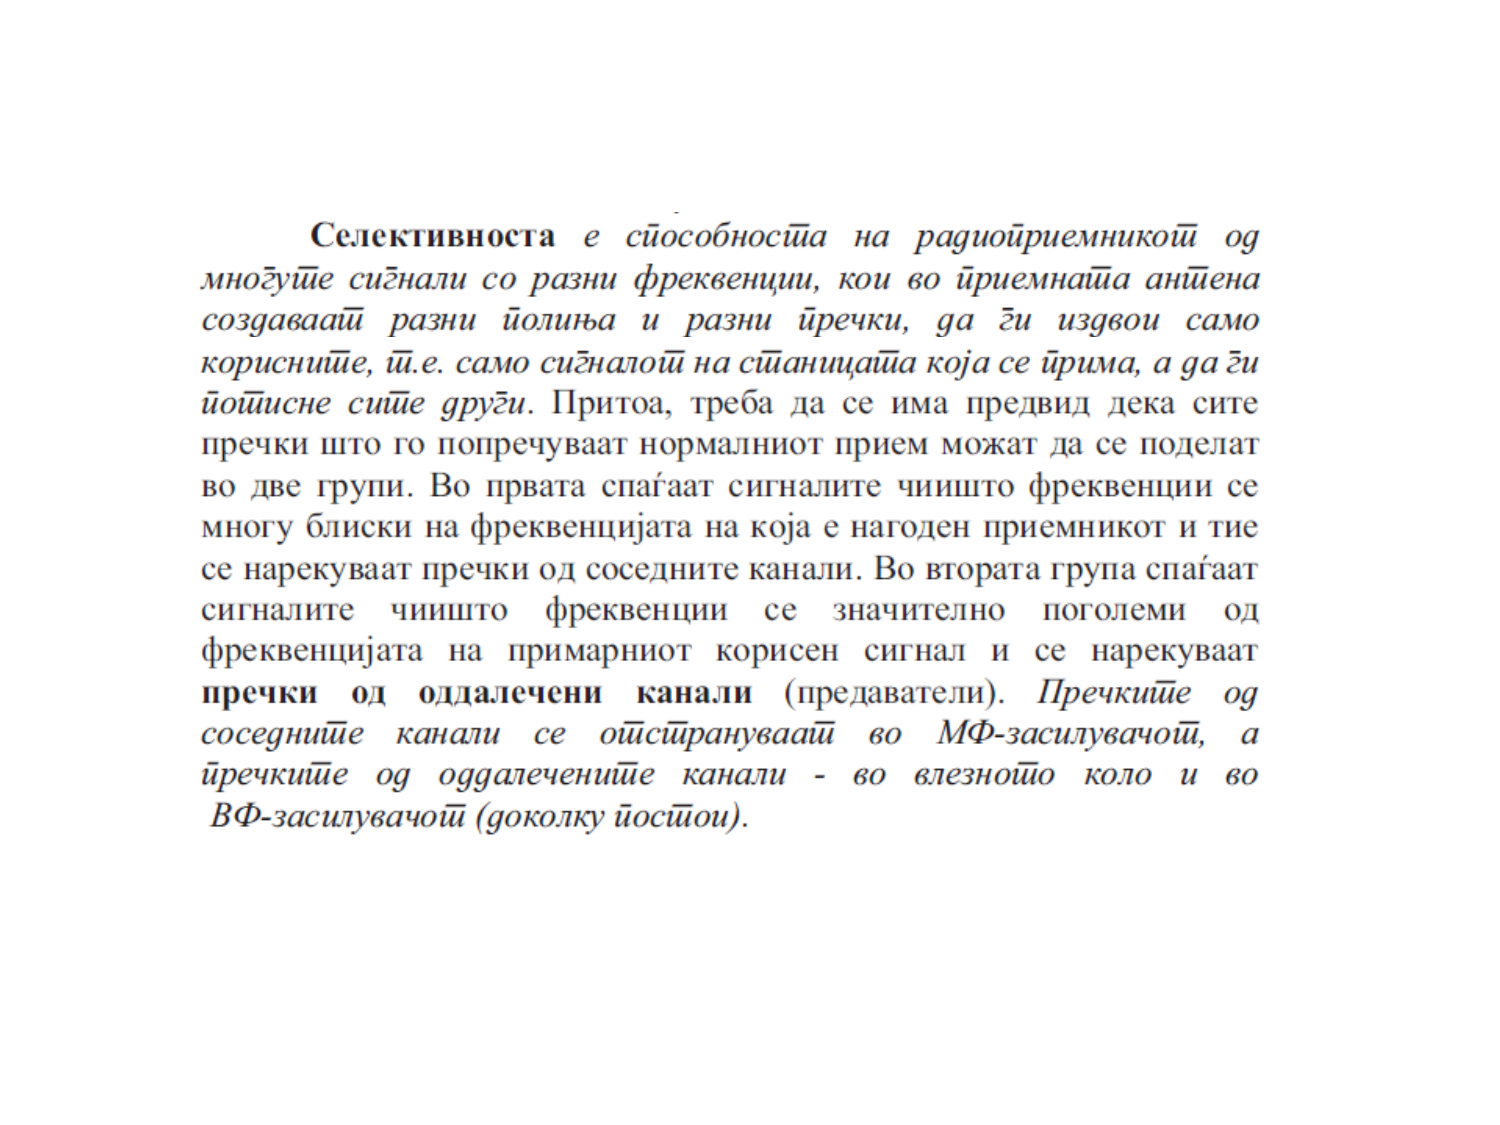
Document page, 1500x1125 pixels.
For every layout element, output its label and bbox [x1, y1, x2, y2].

picture [162, 212, 1299, 855]
